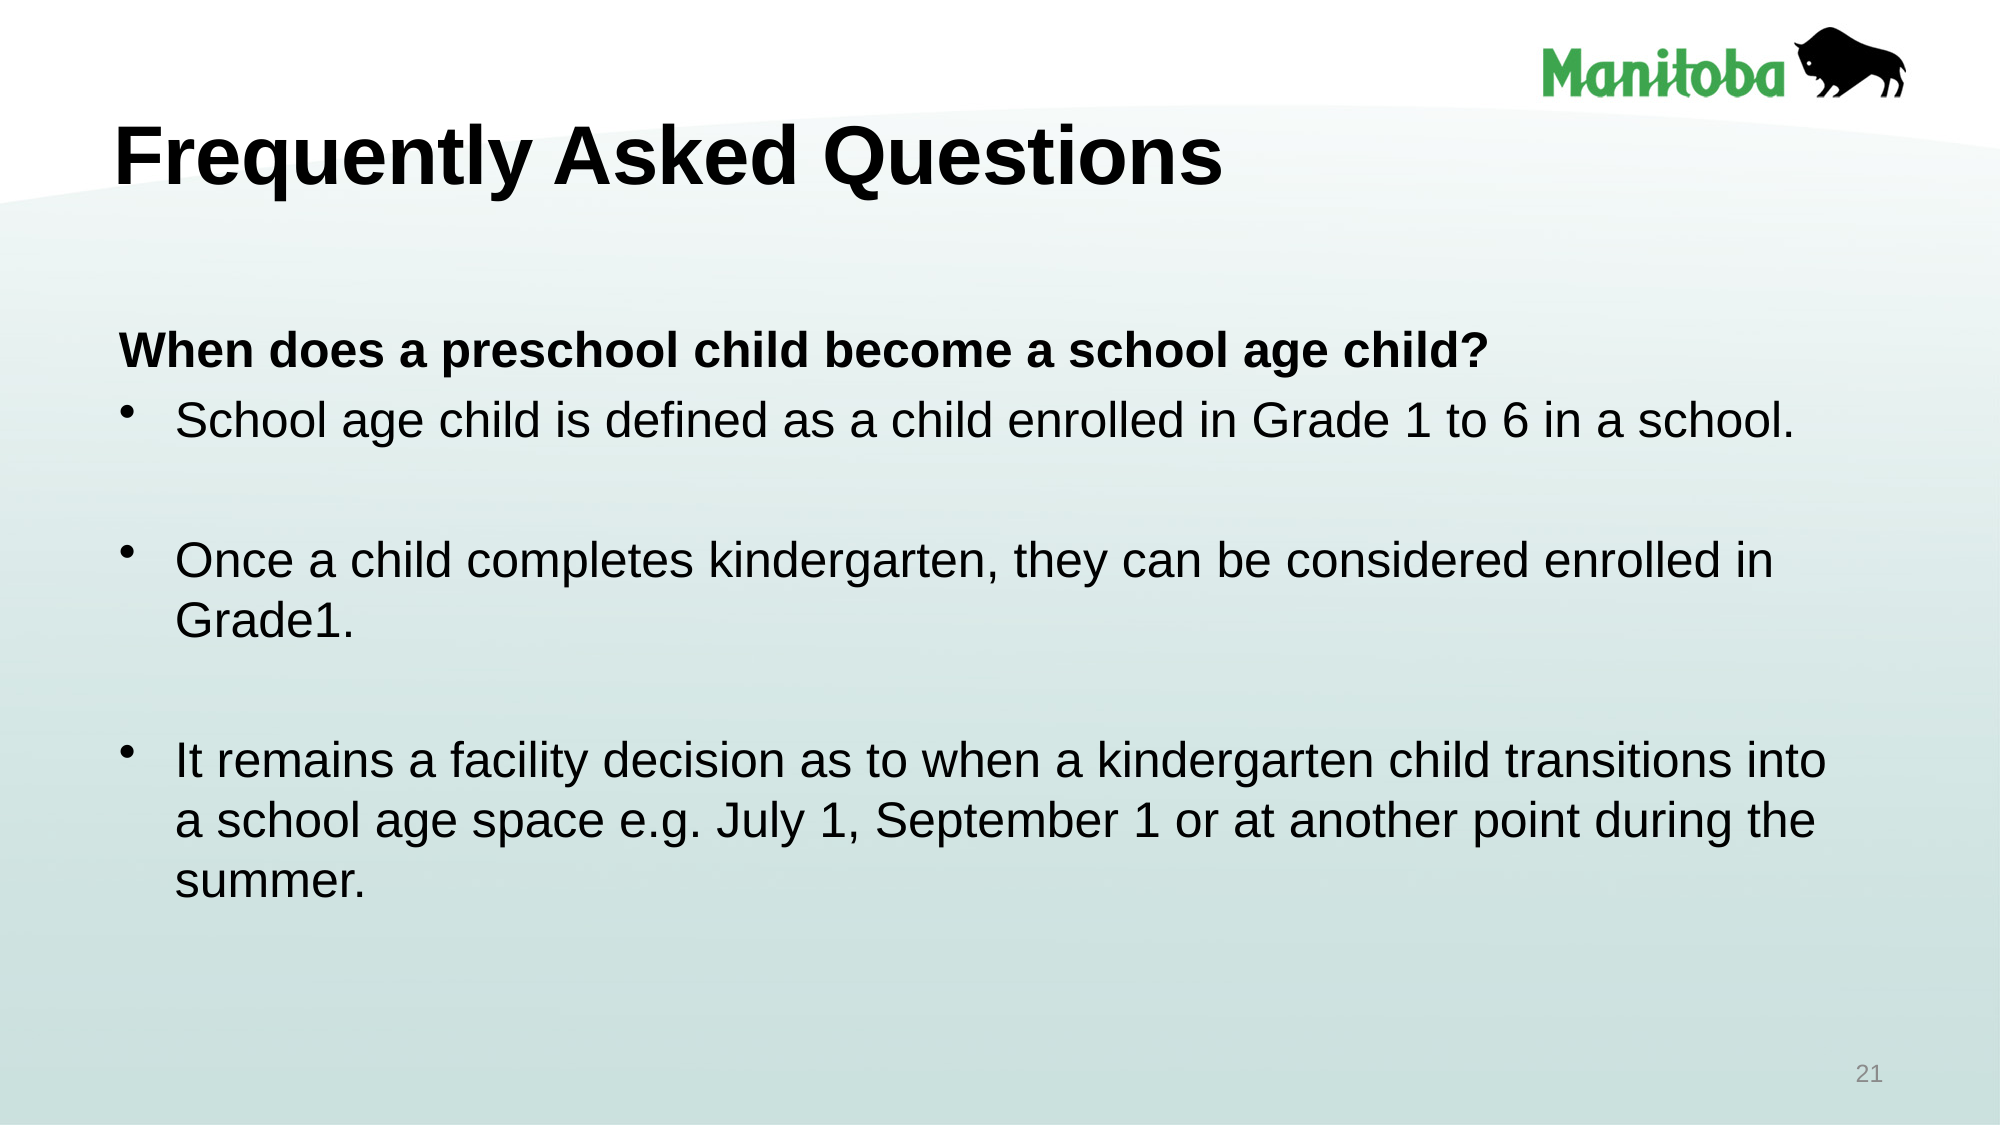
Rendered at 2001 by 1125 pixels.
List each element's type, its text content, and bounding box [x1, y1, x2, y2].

picture [0, 0, 2000, 1125]
title Frequently Asked Questions [98, 63, 1855, 239]
list When does a preschool child become a school age child? School age child is defined as a child enrolled in Grade 1 to 6 in a school. Once a child completes kindergarten, they can be considered enrolled in Grade1. It remains a facility decision as to when a kindergarten child transitions into a school age space e.g. July 1, September 1 or at another point during the summer. [103, 310, 1881, 997]
slide_number 21 [1448, 1042, 1899, 1103]
